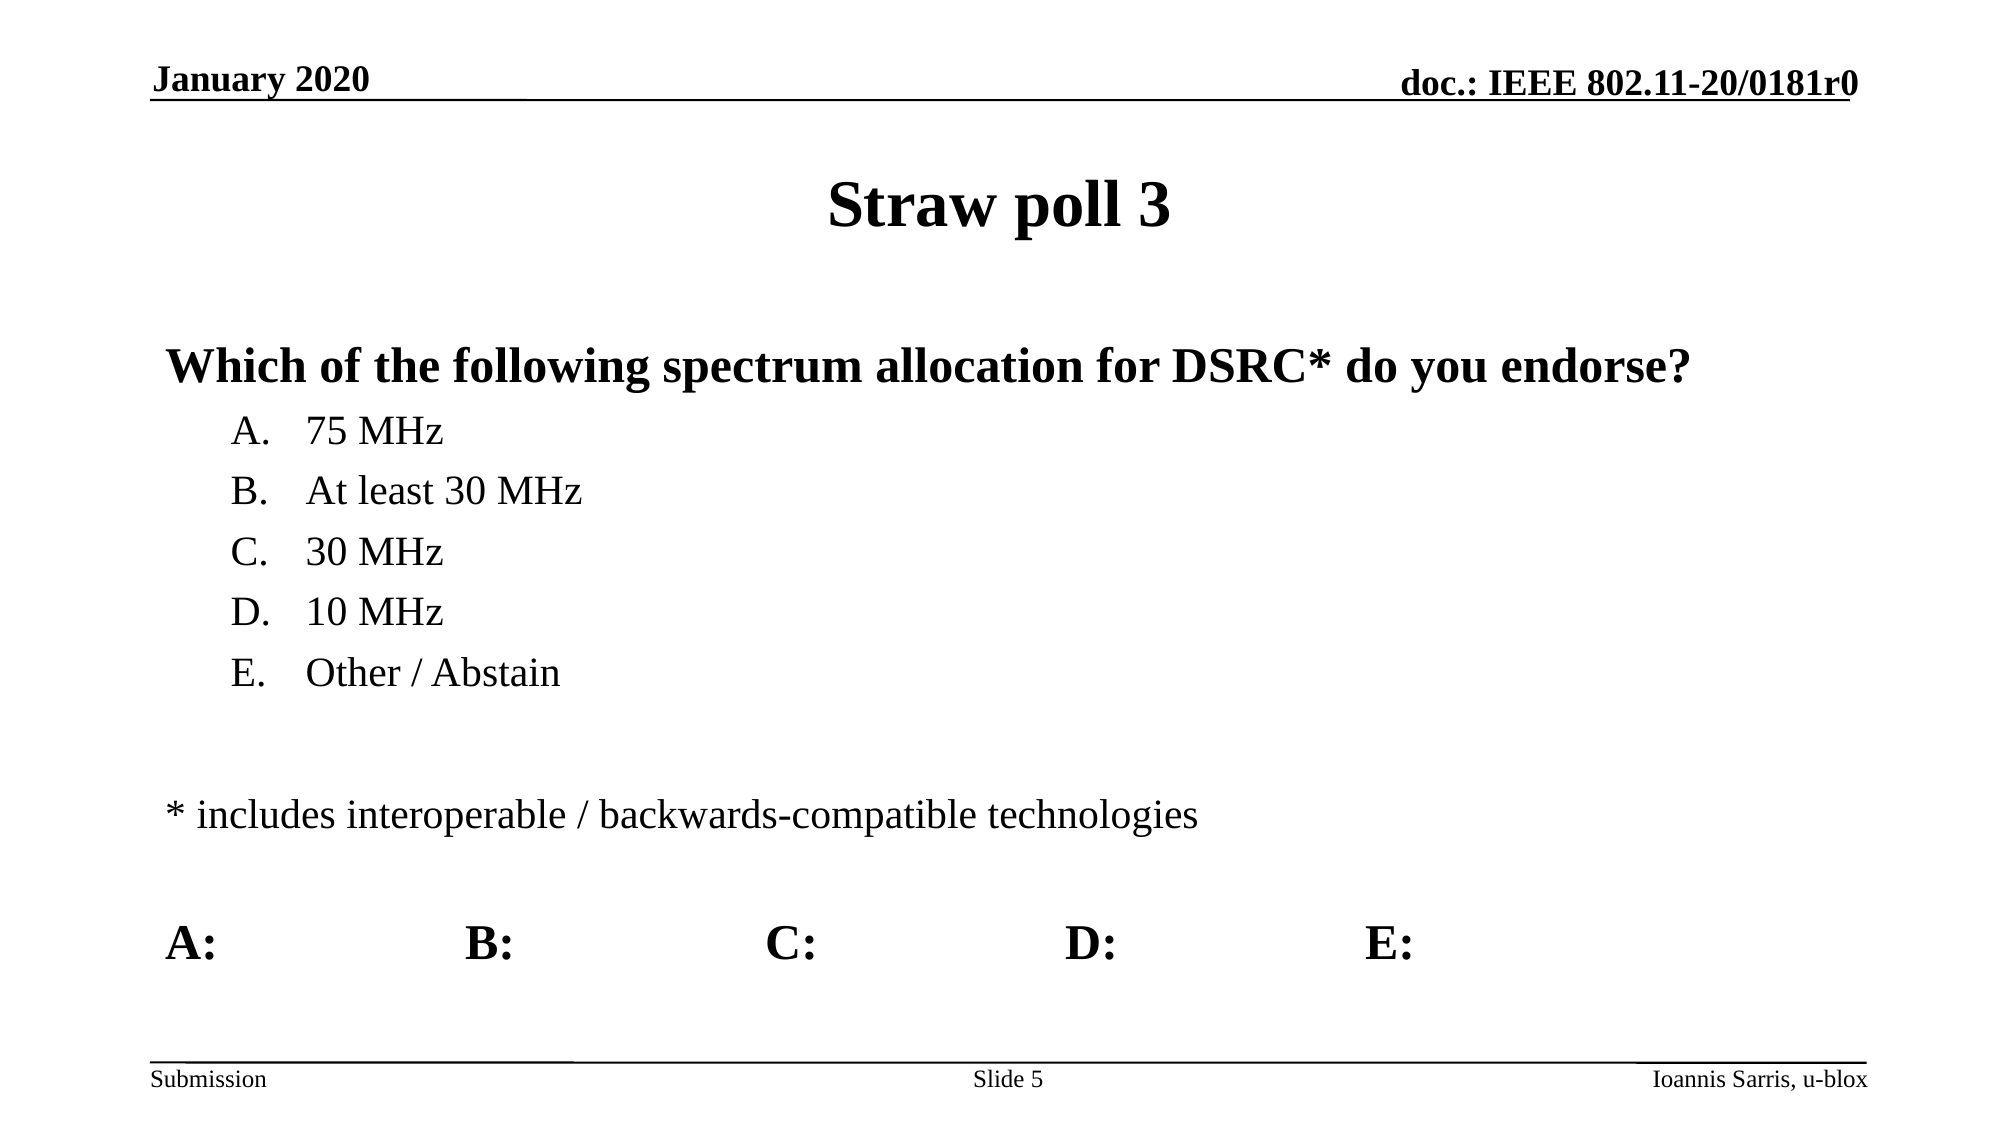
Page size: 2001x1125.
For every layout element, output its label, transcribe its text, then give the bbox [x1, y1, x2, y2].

footer Ioannis Sarris, u-blox [1171, 1061, 1869, 1093]
title Straw poll 3 [149, 112, 1850, 288]
slide_number Slide 5 [950, 1061, 1067, 1123]
list Which of the following spectrum allocation for DSRC* do you endorse? 75 MHz At least 30 MHz 30 MHz 10 MHz Other / Abstain * includes interoperable / backwards-compatible technologies A: B: C: D: E: [149, 324, 1850, 1000]
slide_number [152, 54, 563, 100]
